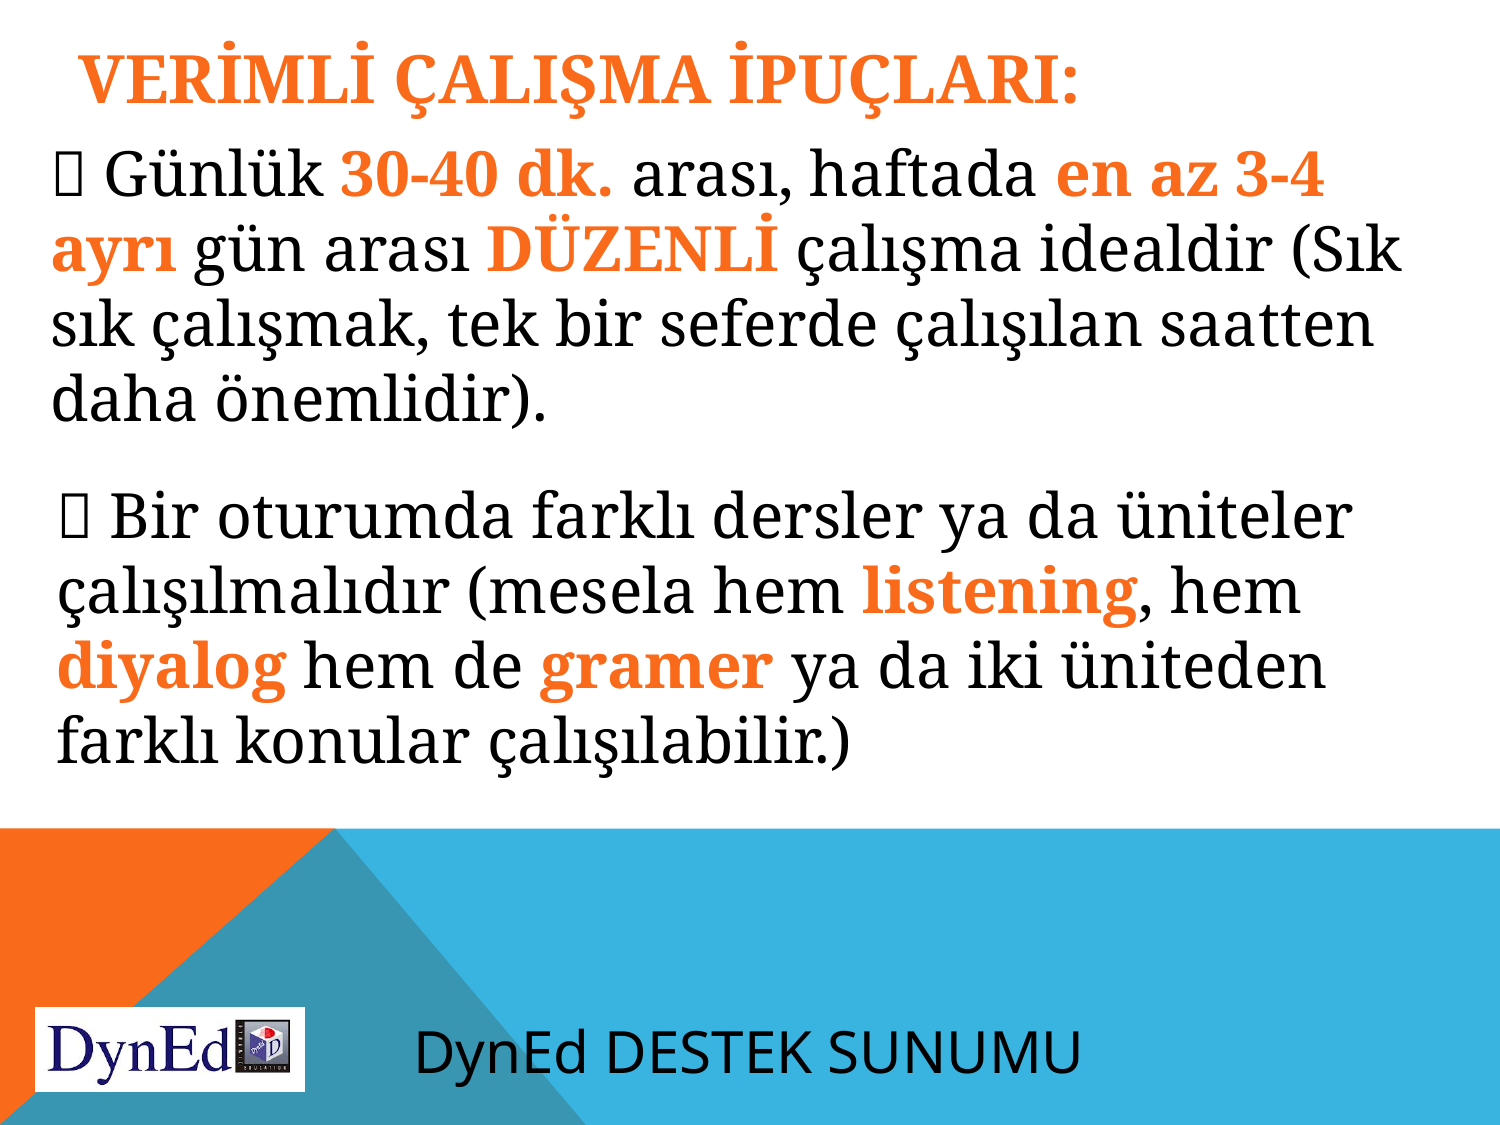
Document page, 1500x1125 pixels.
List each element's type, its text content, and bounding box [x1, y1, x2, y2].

picture [34, 1007, 305, 1092]
text_box VERİMLİ ÇALIŞMA İPUÇLARI: [46, 29, 1329, 125]
text_box DynEd DESTEK SUNUMU [398, 1007, 1465, 1093]
text_box  Günlük 30-40 dk. arası, haftada en az 3-4 ayrı gün arası DÜZENLİ çalışma idealdir (Sık sık çalışmak, tek bir seferde çalışılan saatten daha önemlidir). [35, 126, 1465, 441]
text_box  Bir oturumda farklı dersler ya da üniteler çalışılmalıdır (mesela hem listening, hem diyalog hem de gramer ya da iki üniteden farklı konular çalışılabilir.) [41, 468, 1412, 784]
